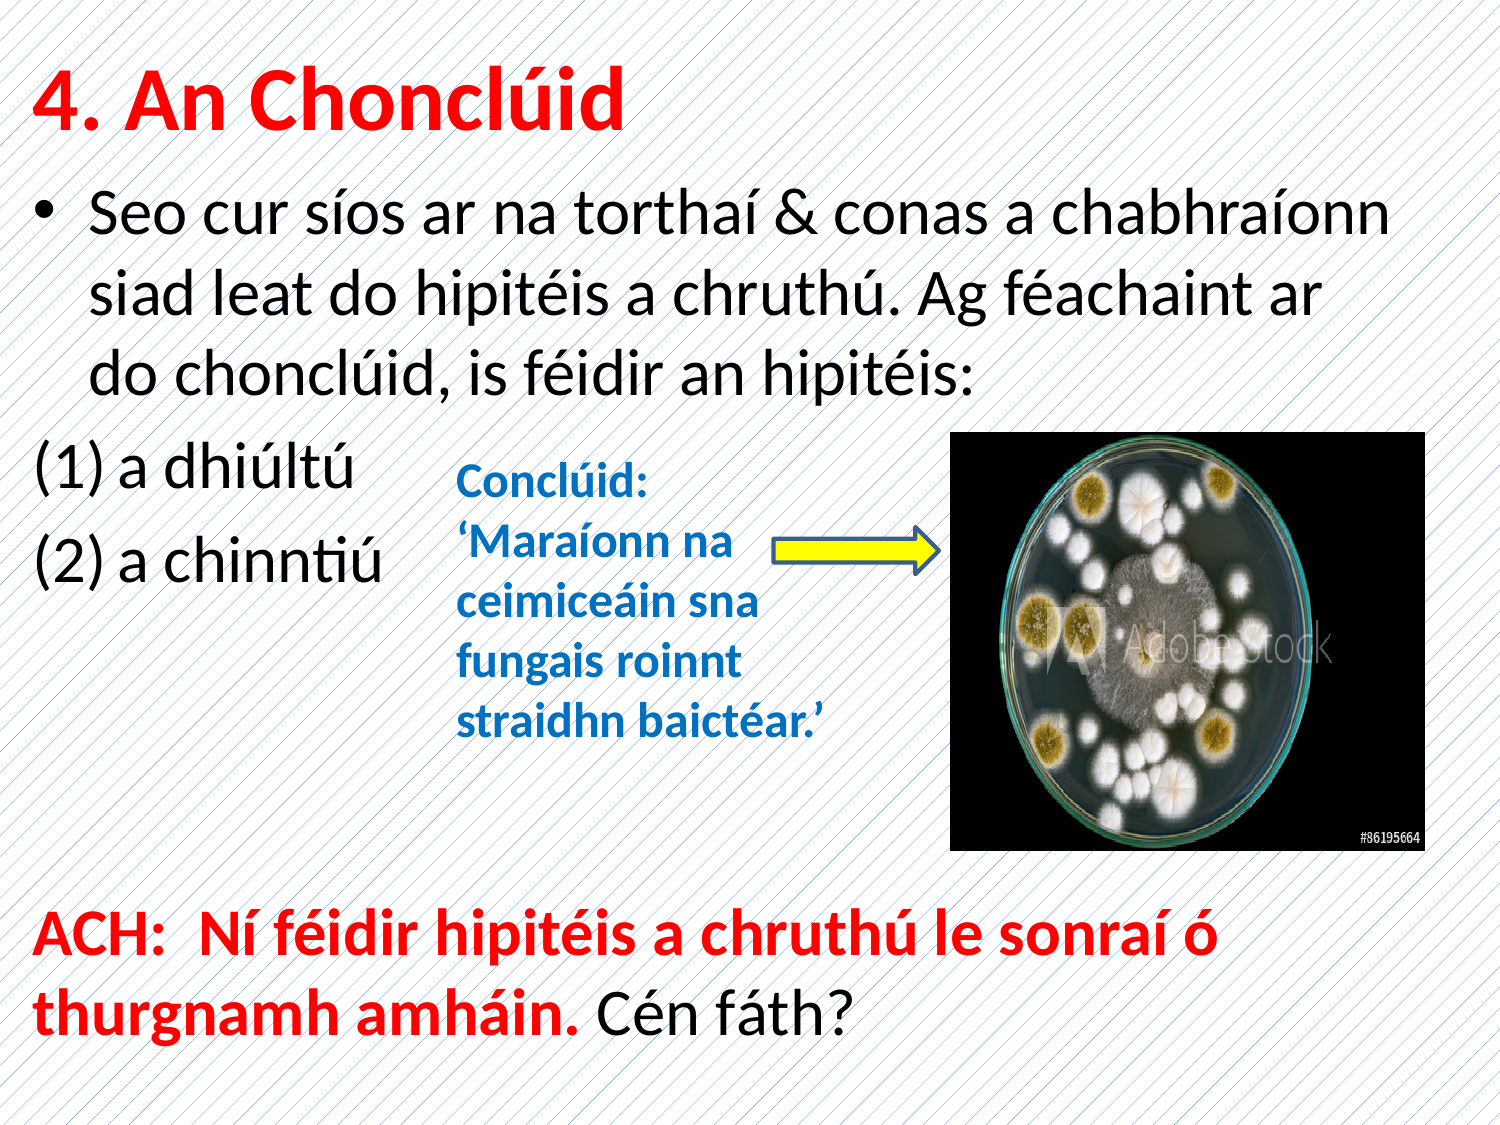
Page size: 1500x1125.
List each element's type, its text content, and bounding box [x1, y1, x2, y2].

text_box [771, 525, 942, 577]
text_box Conclúid: ‘Maraíonn na ceimiceáin sna fungais roinnt straidhn baictéar.’ [441, 439, 867, 755]
list Seo cur síos ar na torthaí & conas a chabhraíonn siad leat do hipitéis a chruthú. Ag féachaint ar do chonclúid, is féidir an hipitéis: a dhiúltú a chinntiú ACH: Ní féidir hipitéis a chruthú le sonraí ó thurgnamh amháin. Cén fáth? [17, 160, 1425, 1083]
picture [949, 432, 1426, 851]
footer [512, 1042, 988, 1103]
title 4. An Chonclúid [17, 0, 1368, 160]
